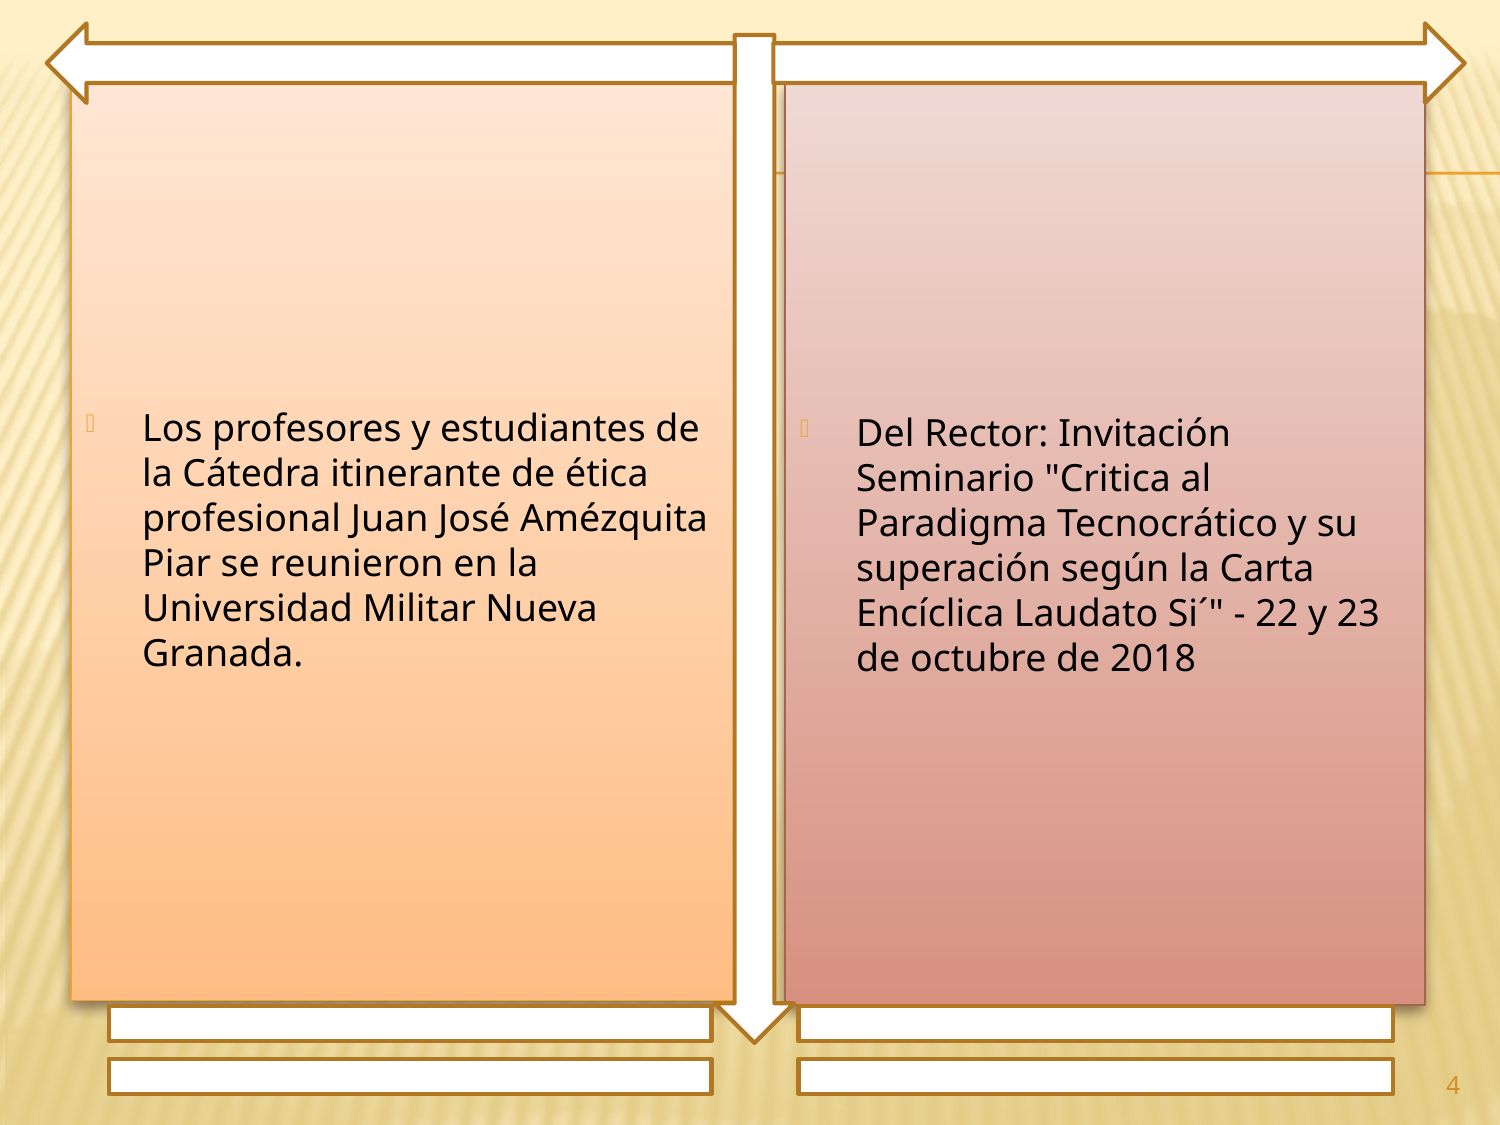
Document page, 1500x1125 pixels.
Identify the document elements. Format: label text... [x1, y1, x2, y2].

list Del Rector: Invitación Seminario "Critica al Paradigma Tecnocrático y su superación según la Carta Encíclica Laudato Si´" - 22 y 23 de octubre de 2018 [784, 86, 1426, 1006]
text_box [107, 1057, 714, 1096]
text_box [796, 1004, 1395, 1043]
list Los profesores y estudiantes de la Cátedra itinerante de ética profesional Juan José Amézquita Piar se reunieron en la Universidad Militar Nueva Granada. [70, 86, 732, 1001]
slide_number 4 [1350, 1062, 1475, 1103]
text_box [796, 1057, 1395, 1096]
text_box [107, 1004, 714, 1043]
text_box [771, 21, 1467, 105]
text_box [712, 32, 797, 1046]
text_box [44, 21, 737, 105]
